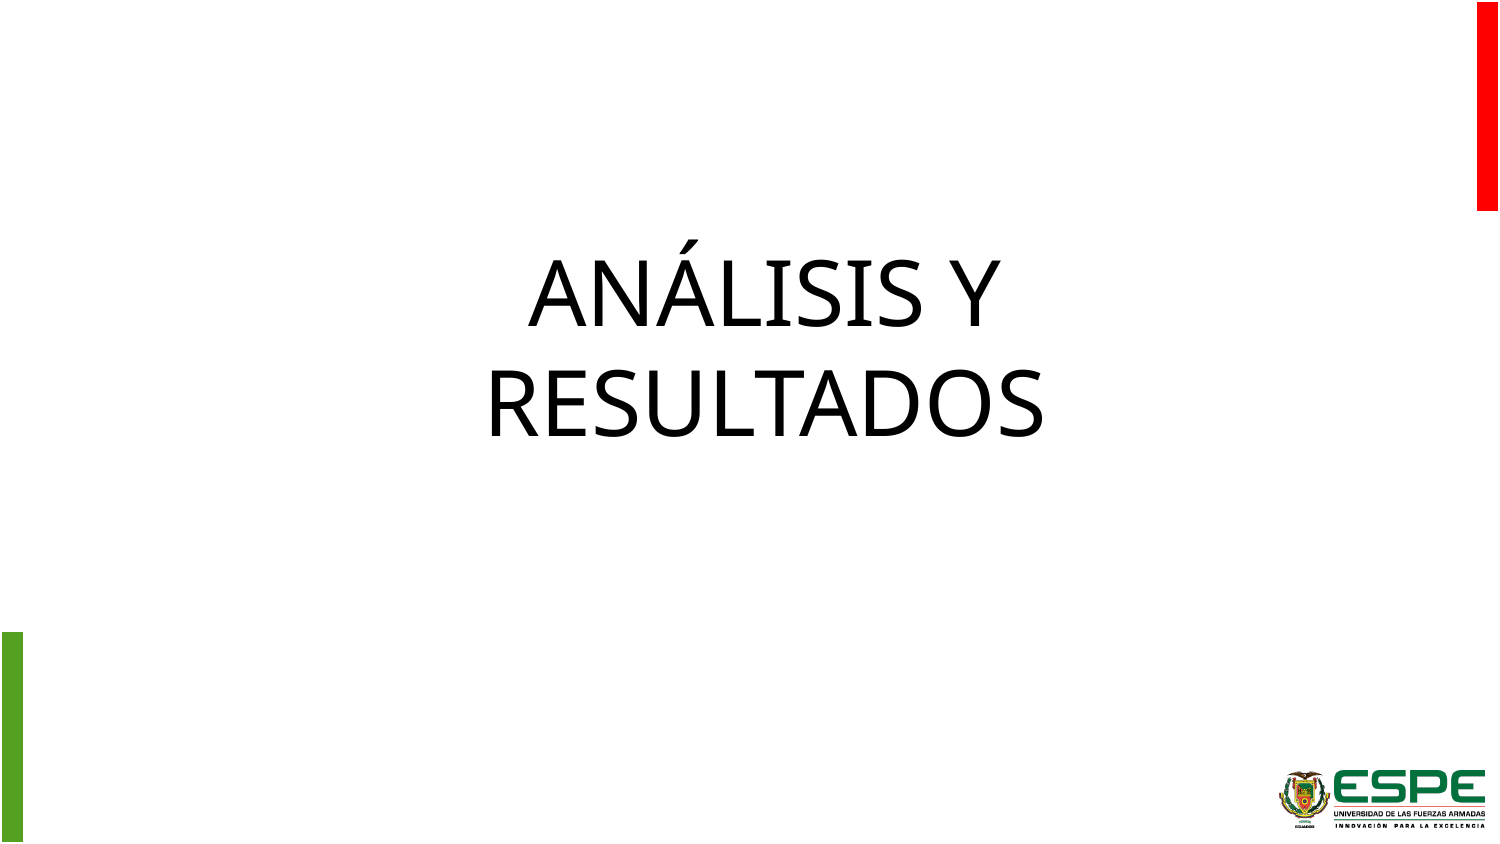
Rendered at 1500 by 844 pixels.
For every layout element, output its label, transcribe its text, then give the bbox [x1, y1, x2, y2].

picture [1279, 770, 1486, 828]
title ANÁLISIS Y RESULTADOS [275, 340, 1255, 455]
